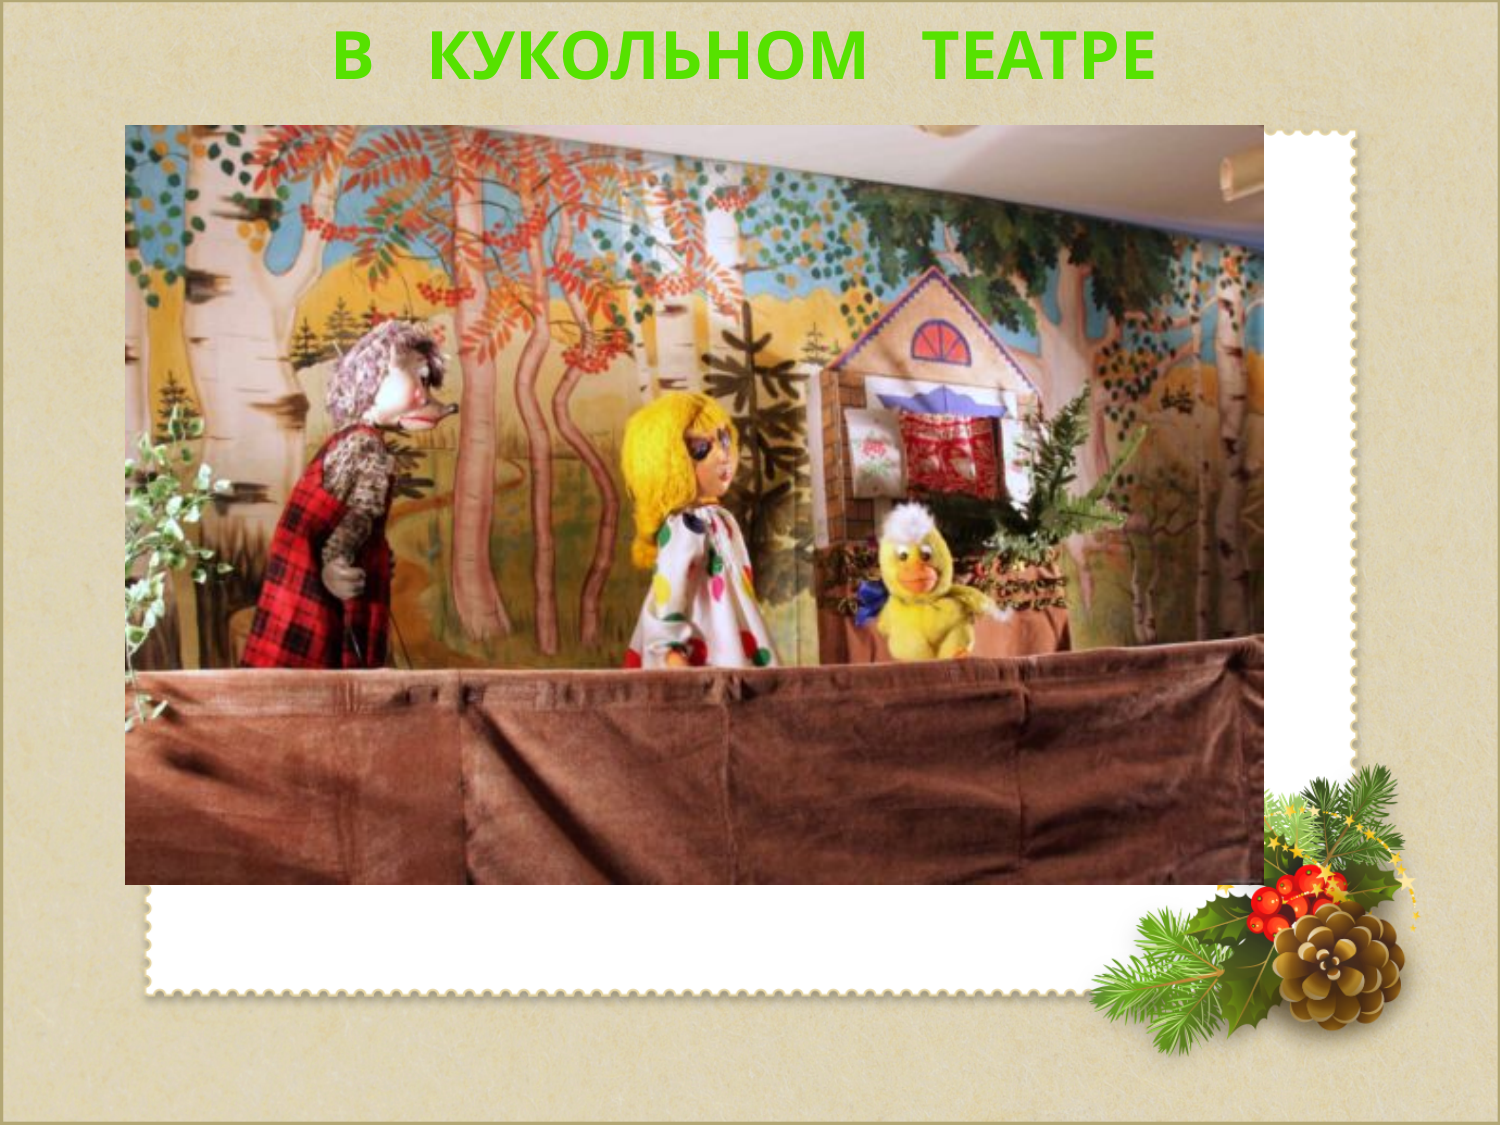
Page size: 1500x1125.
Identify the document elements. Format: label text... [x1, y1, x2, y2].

text_box В кукольном театре [315, 4, 1174, 100]
picture [0, 0, 1500, 1125]
